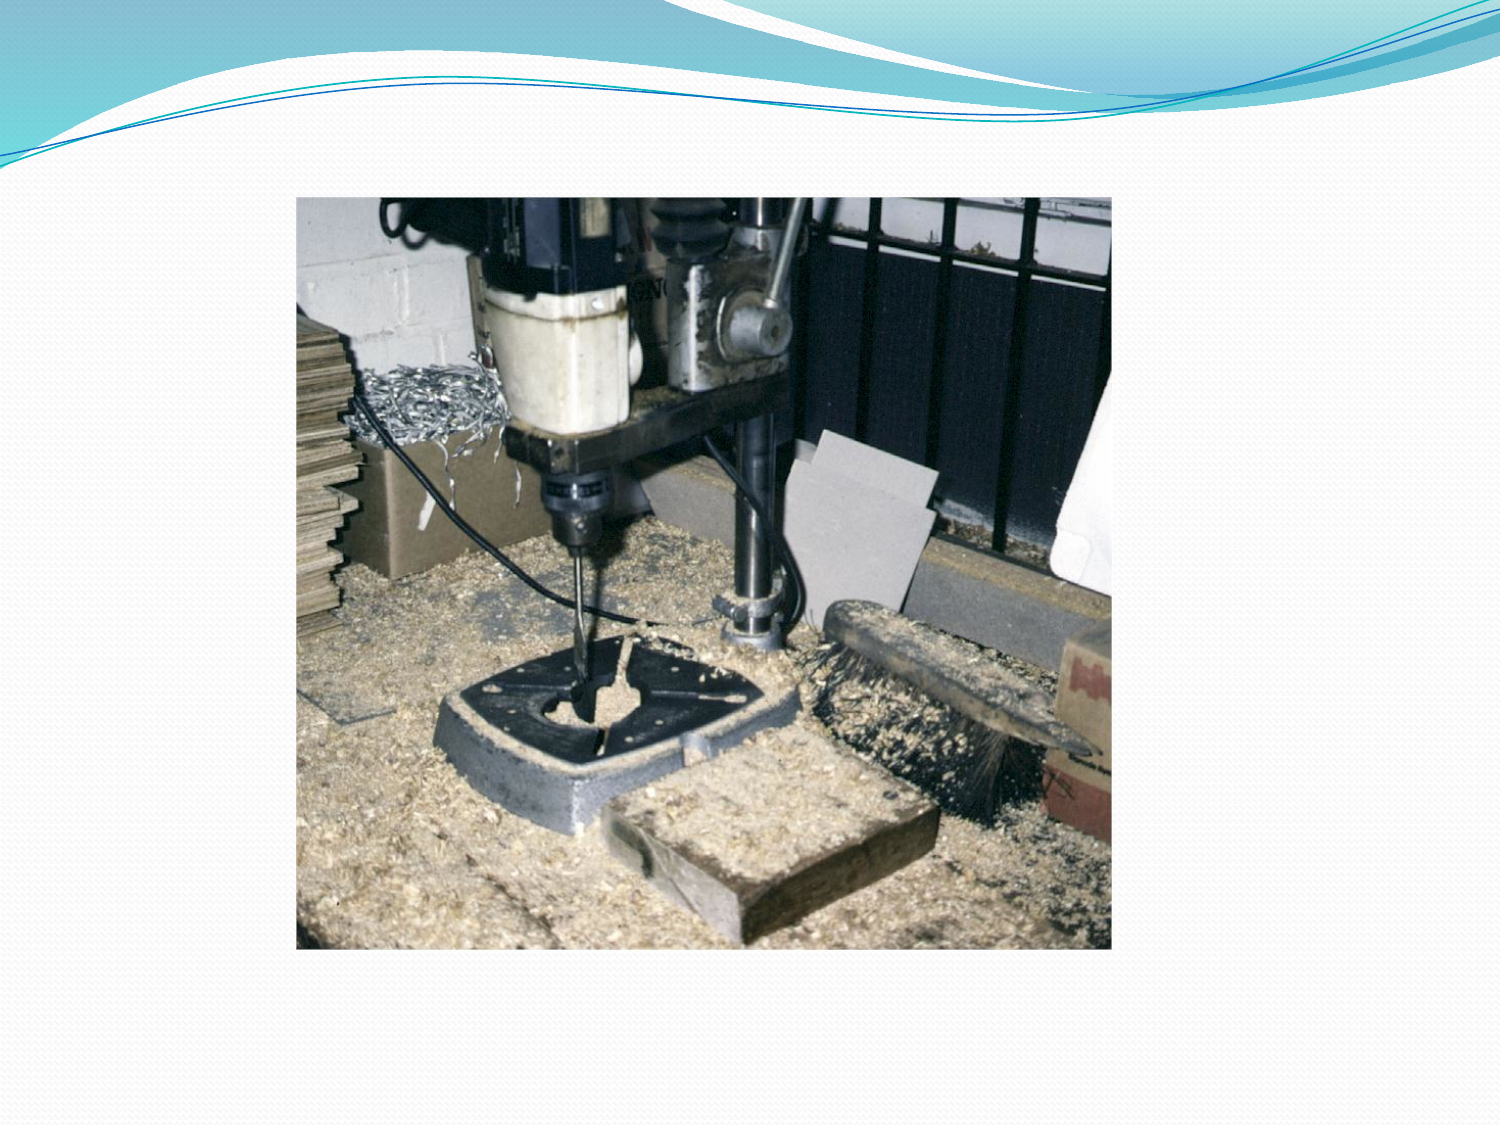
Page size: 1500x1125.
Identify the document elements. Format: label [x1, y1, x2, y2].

picture [295, 196, 1113, 951]
